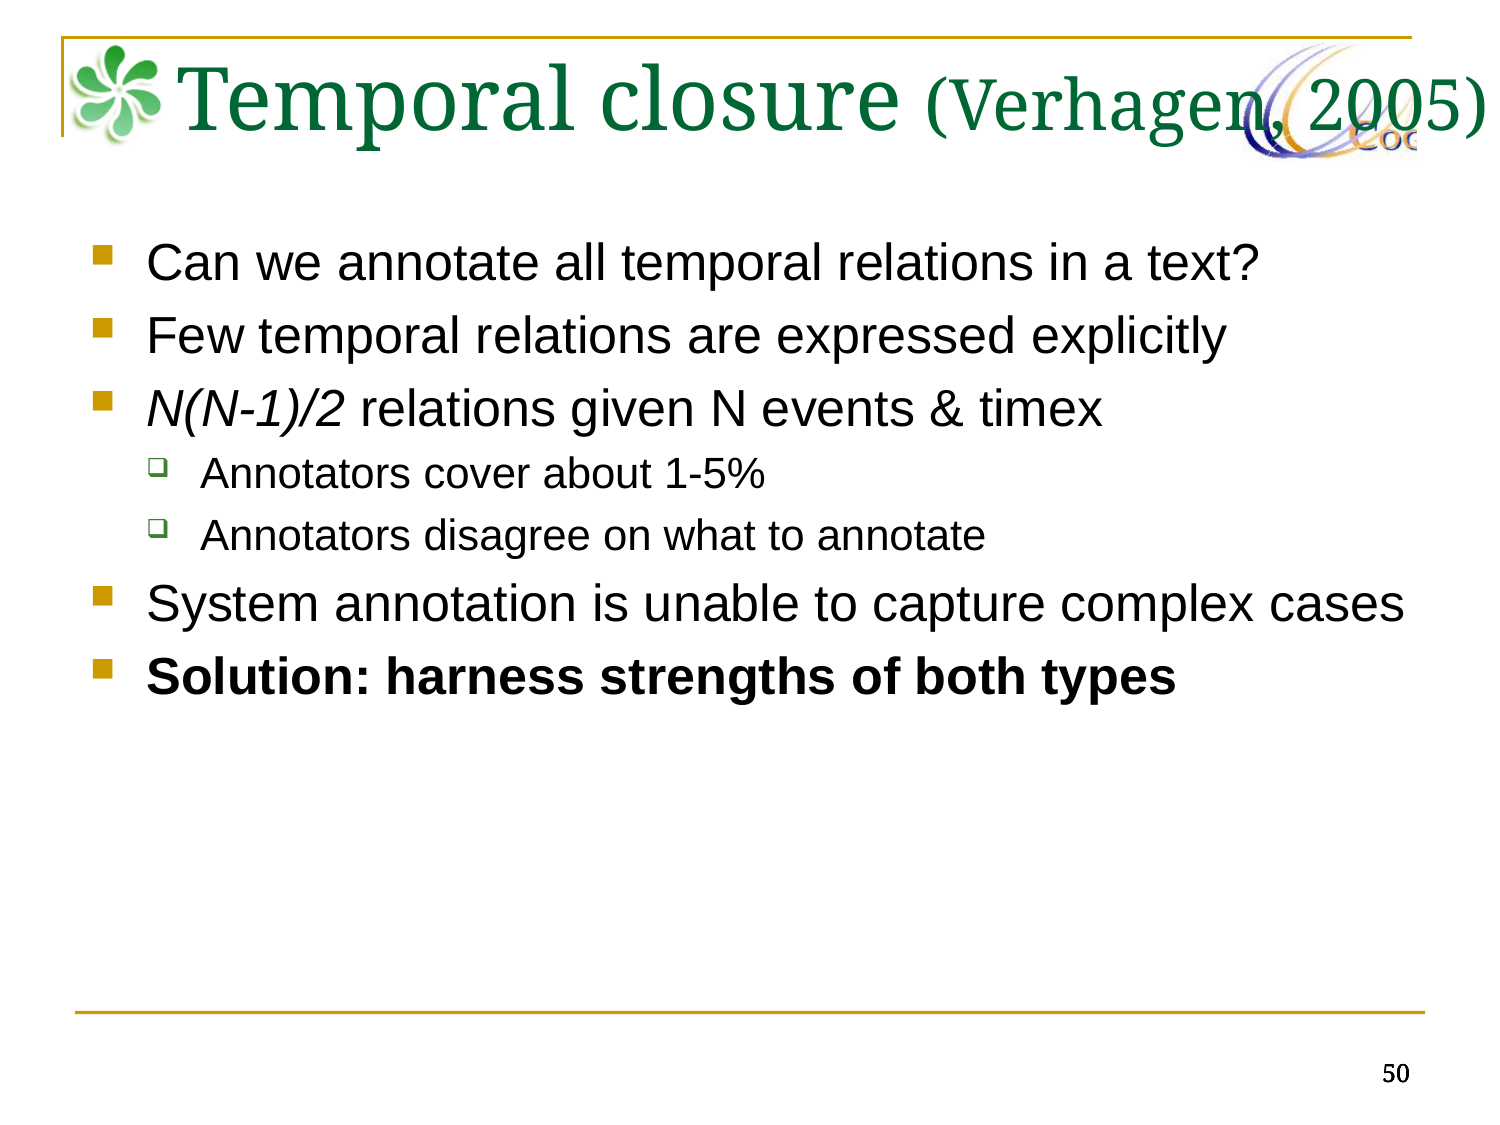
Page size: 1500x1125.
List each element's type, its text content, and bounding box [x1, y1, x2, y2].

picture [69, 42, 161, 149]
text_box 50 [1074, 1024, 1425, 1100]
list Can we annotate all temporal relations in a text? Few temporal relations are expressed explicitly N(N-1)/2 relations given N events & timex Annotators cover about 1-5% Annotators disagree on what to annotate System annotation is unable to capture complex cases Solution: harness strengths of both types [74, 220, 1426, 965]
title Temporal closure (Verhagen, 2005) [161, 34, 1500, 223]
